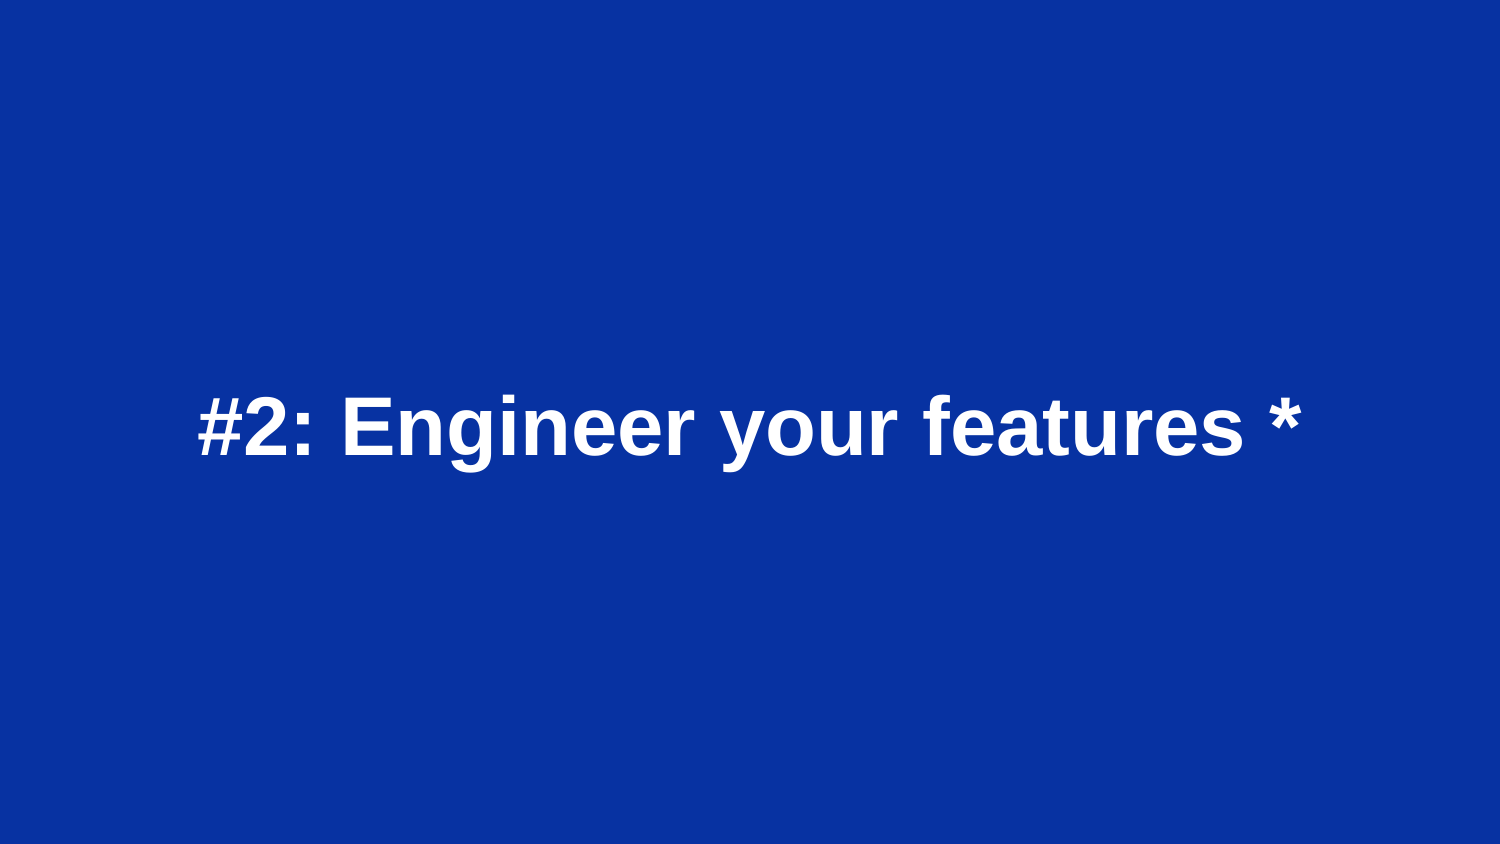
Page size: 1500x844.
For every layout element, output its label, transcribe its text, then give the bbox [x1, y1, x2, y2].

text_box #2: Engineer your features * [0, 0, 1500, 844]
